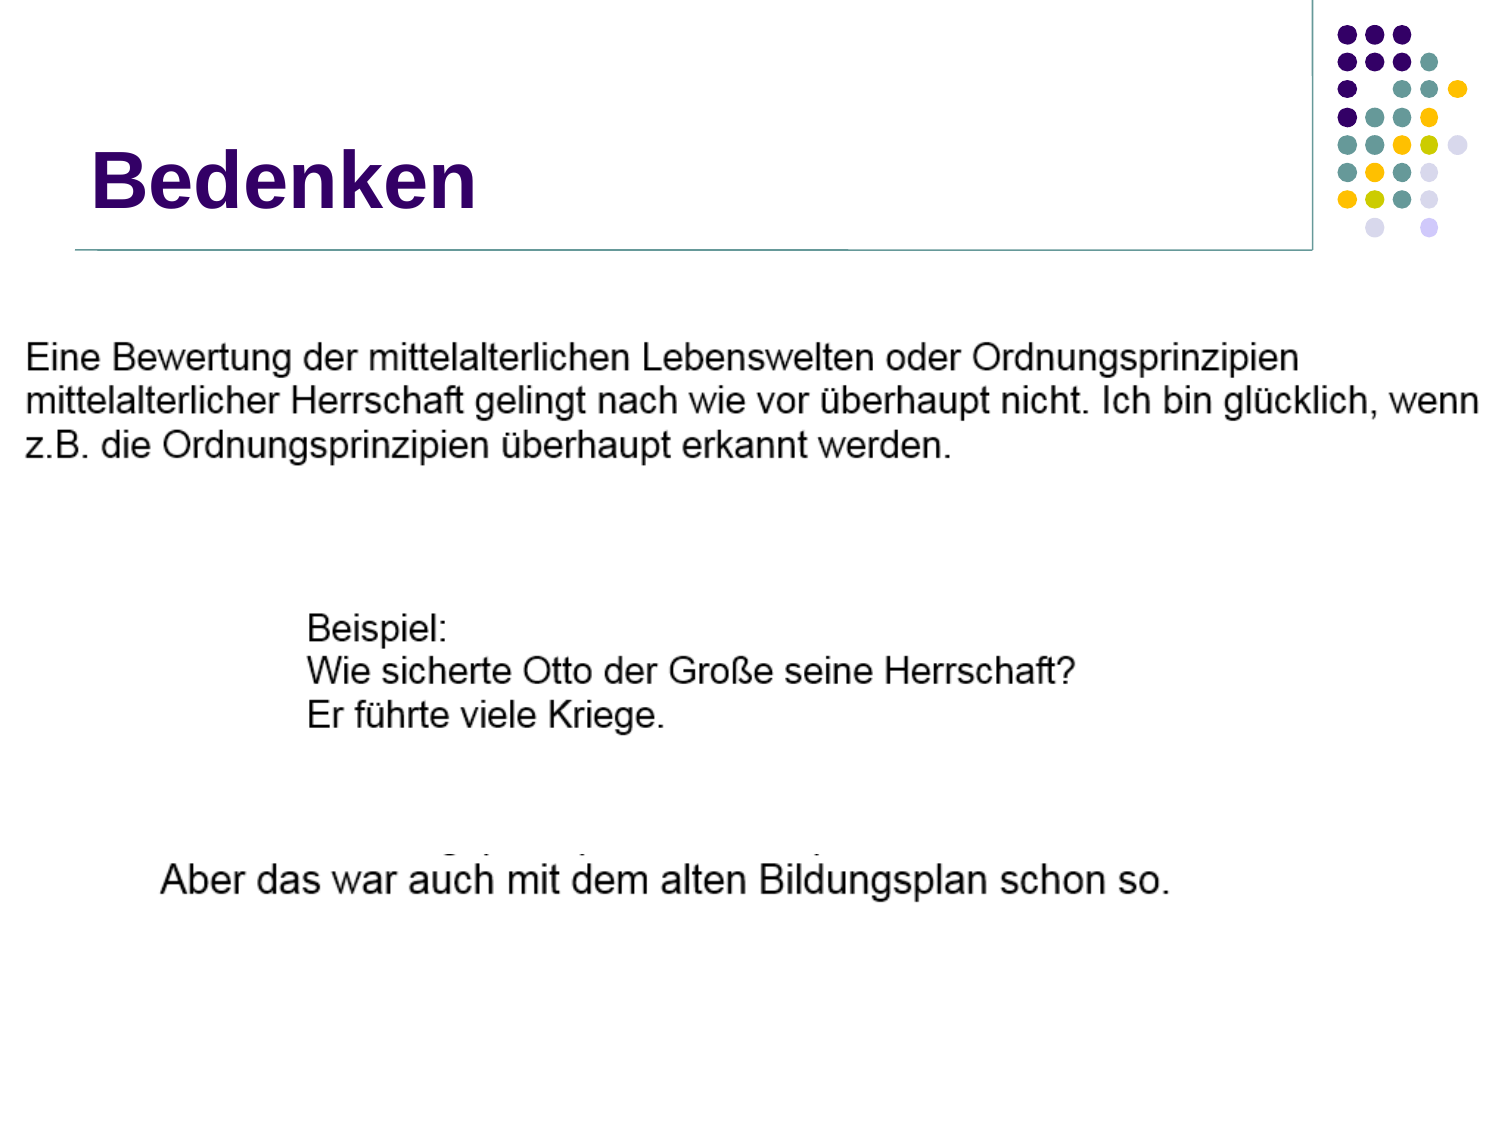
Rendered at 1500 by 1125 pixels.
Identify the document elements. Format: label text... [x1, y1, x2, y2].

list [18, 332, 1500, 473]
picture [155, 854, 1232, 907]
picture [294, 602, 1116, 747]
title Bedenken [75, 20, 1313, 233]
